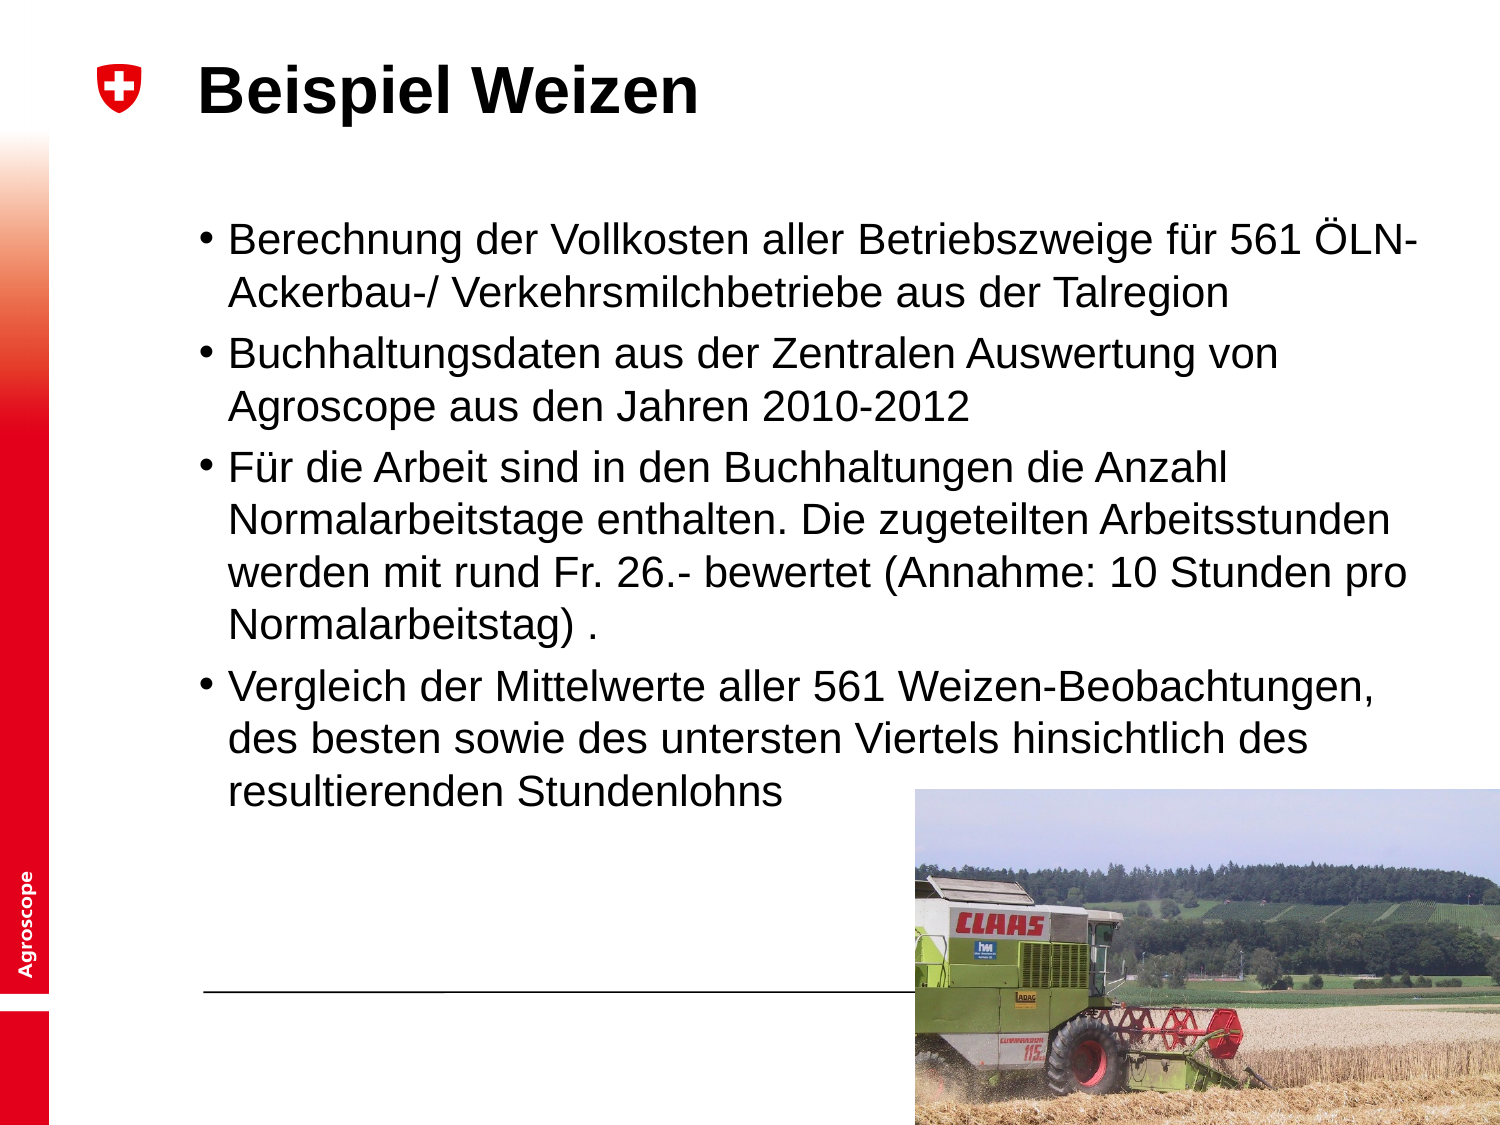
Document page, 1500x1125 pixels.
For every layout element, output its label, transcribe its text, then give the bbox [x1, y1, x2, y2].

list Berechnung der Vollkosten aller Betriebszweige für 561 ÖLN-Ackerbau-/ Verkehrsmilchbetriebe aus der Talregion Buchhaltungsdaten aus der Zentralen Auswertung von Agroscope aus den Jahren 2010-2012 Für die Arbeit sind in den Buchhaltungen die Anzahl Normalarbeitstage enthalten. Die zugeteilten Arbeitsstunden werden mit rund Fr. 26.- bewertet (Annahme: 10 Stunden pro Normalarbeitstag) . Vergleich der Mittelwerte aller 561 Weizen-Beobachtungen, des besten sowie des untersten Viertels hinsichtlich des resultierenden Stundenlohns [198, 211, 1425, 957]
picture [97, 64, 142, 114]
picture [914, 789, 1500, 1125]
picture [0, 1, 49, 1125]
title Beispiel Weizen [198, 54, 1422, 211]
